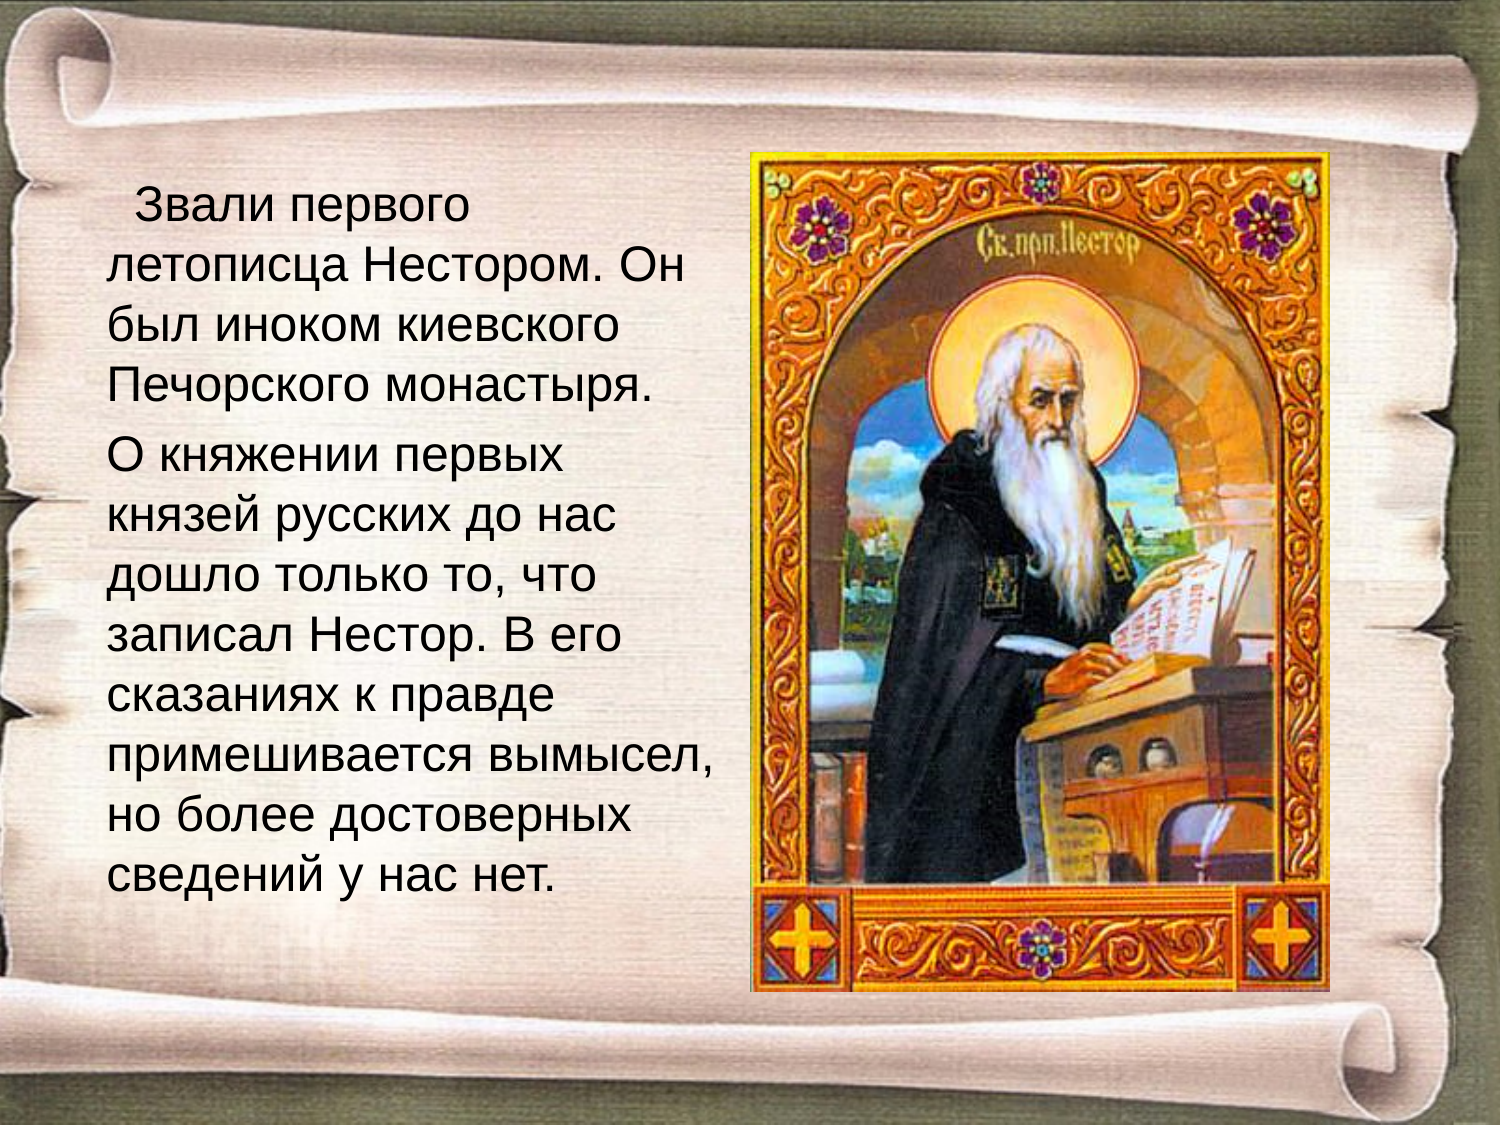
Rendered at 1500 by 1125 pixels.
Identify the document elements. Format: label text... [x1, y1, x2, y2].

picture [0, 0, 1500, 1125]
list Звали первого летописца Нестором. Он был иноком киевского Печорского монастыря. О княжении первых князей русских до нас дошло только то, что записал Нестор. В его сказаниях к правде примешивается вымысел, но более достоверных сведений у нас нет. [34, 163, 739, 992]
